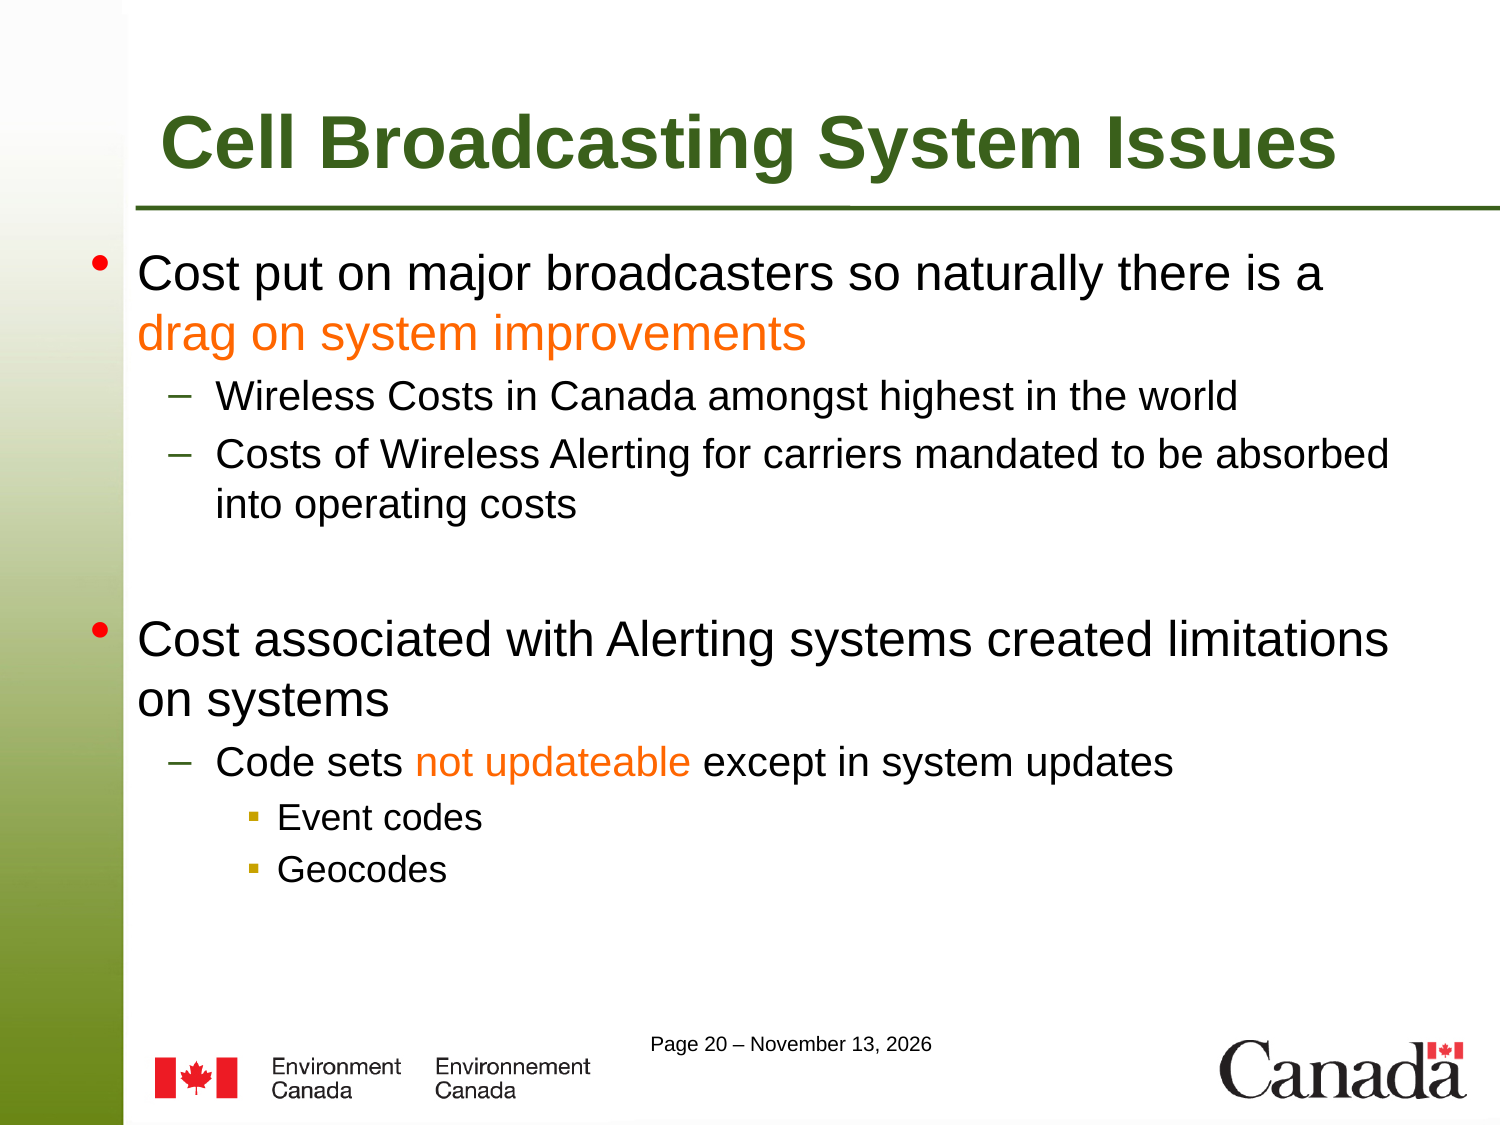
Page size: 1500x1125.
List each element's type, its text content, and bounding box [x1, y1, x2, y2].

title Cell Broadcasting System Issues [75, 45, 1425, 232]
list Cost put on major broadcasters so naturally there is a drag on system improvements Wireless Costs in Canada amongst highest in the world Costs of Wireless Alerting for carriers mandated to be absorbed into operating costs Cost associated with Alerting systems created limitations on systems Code sets not updateable except in system updates Event codes Geocodes [75, 232, 1425, 1024]
picture [0, 0, 1500, 1125]
